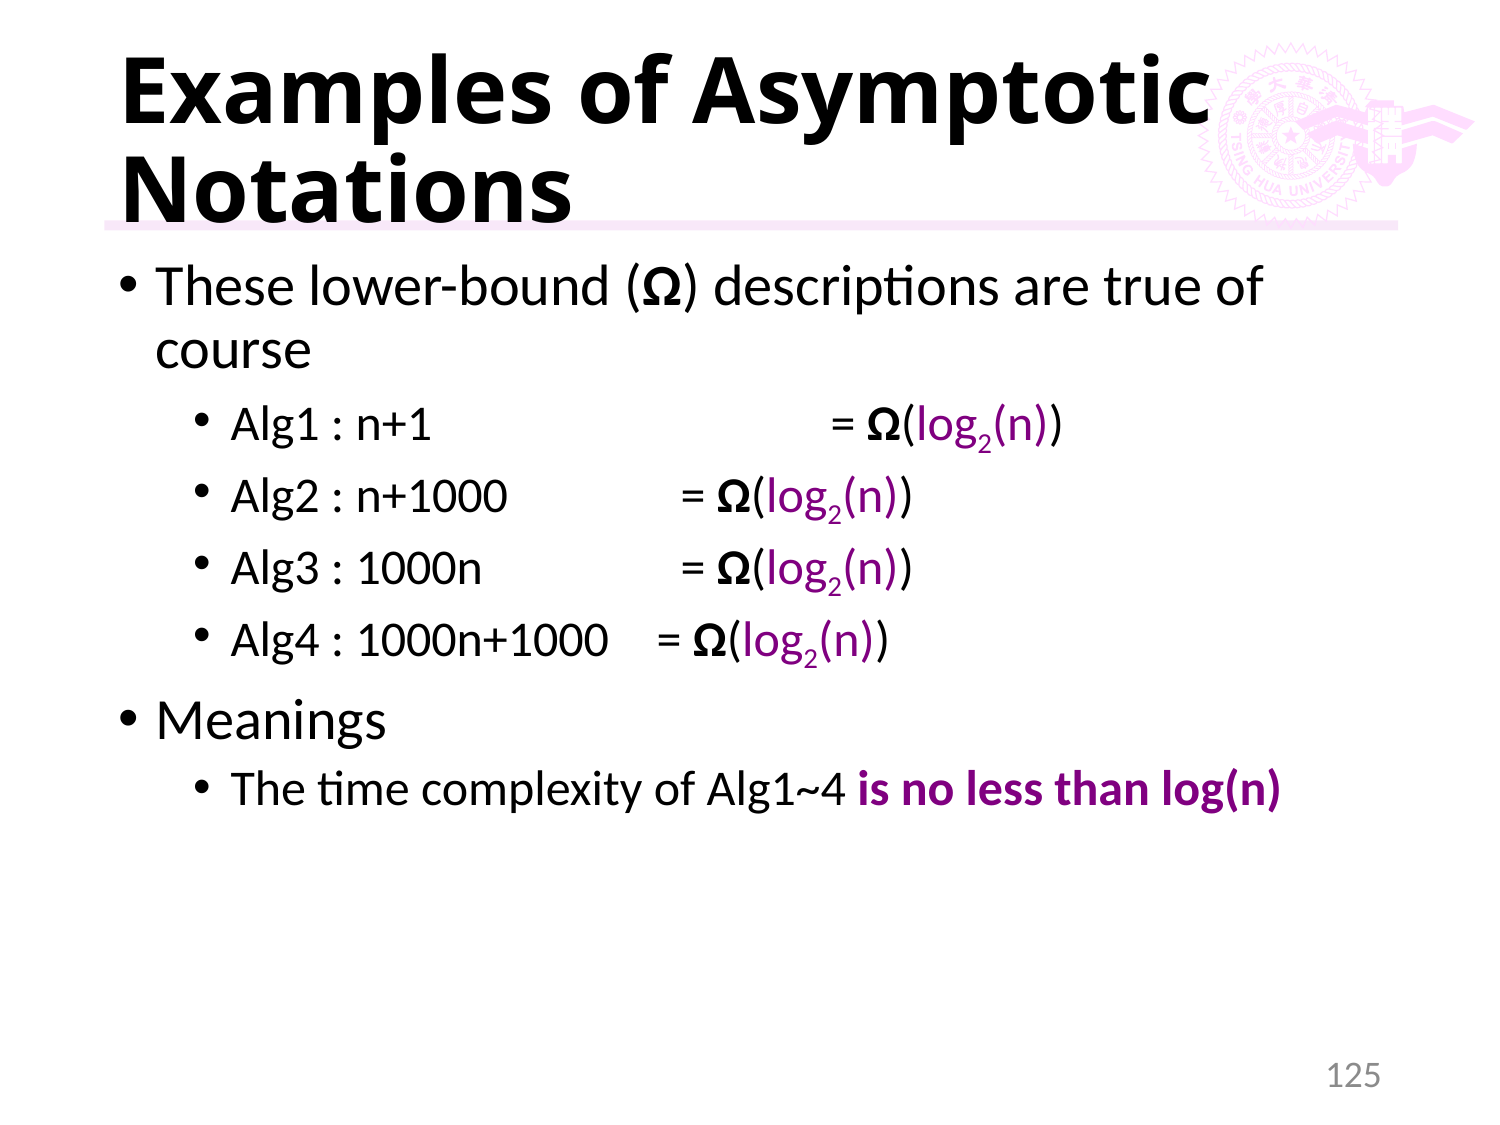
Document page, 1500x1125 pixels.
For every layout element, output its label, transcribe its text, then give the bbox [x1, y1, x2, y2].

slide_number 125 [1059, 1042, 1397, 1103]
title Examples of Asymptotic Notations [103, 59, 1397, 228]
list These lower-bound (Ω) descriptions are true of course Alg1 : n+1 = Ω(log2(n)) Alg2 : n+1000 = Ω(log2(n)) Alg3 : 1000n = Ω(log2(n)) Alg4 : 1000n+1000 = Ω(log2(n)) Meanings The time complexity of Alg1~4 is no less than log(n) [103, 247, 1397, 1014]
